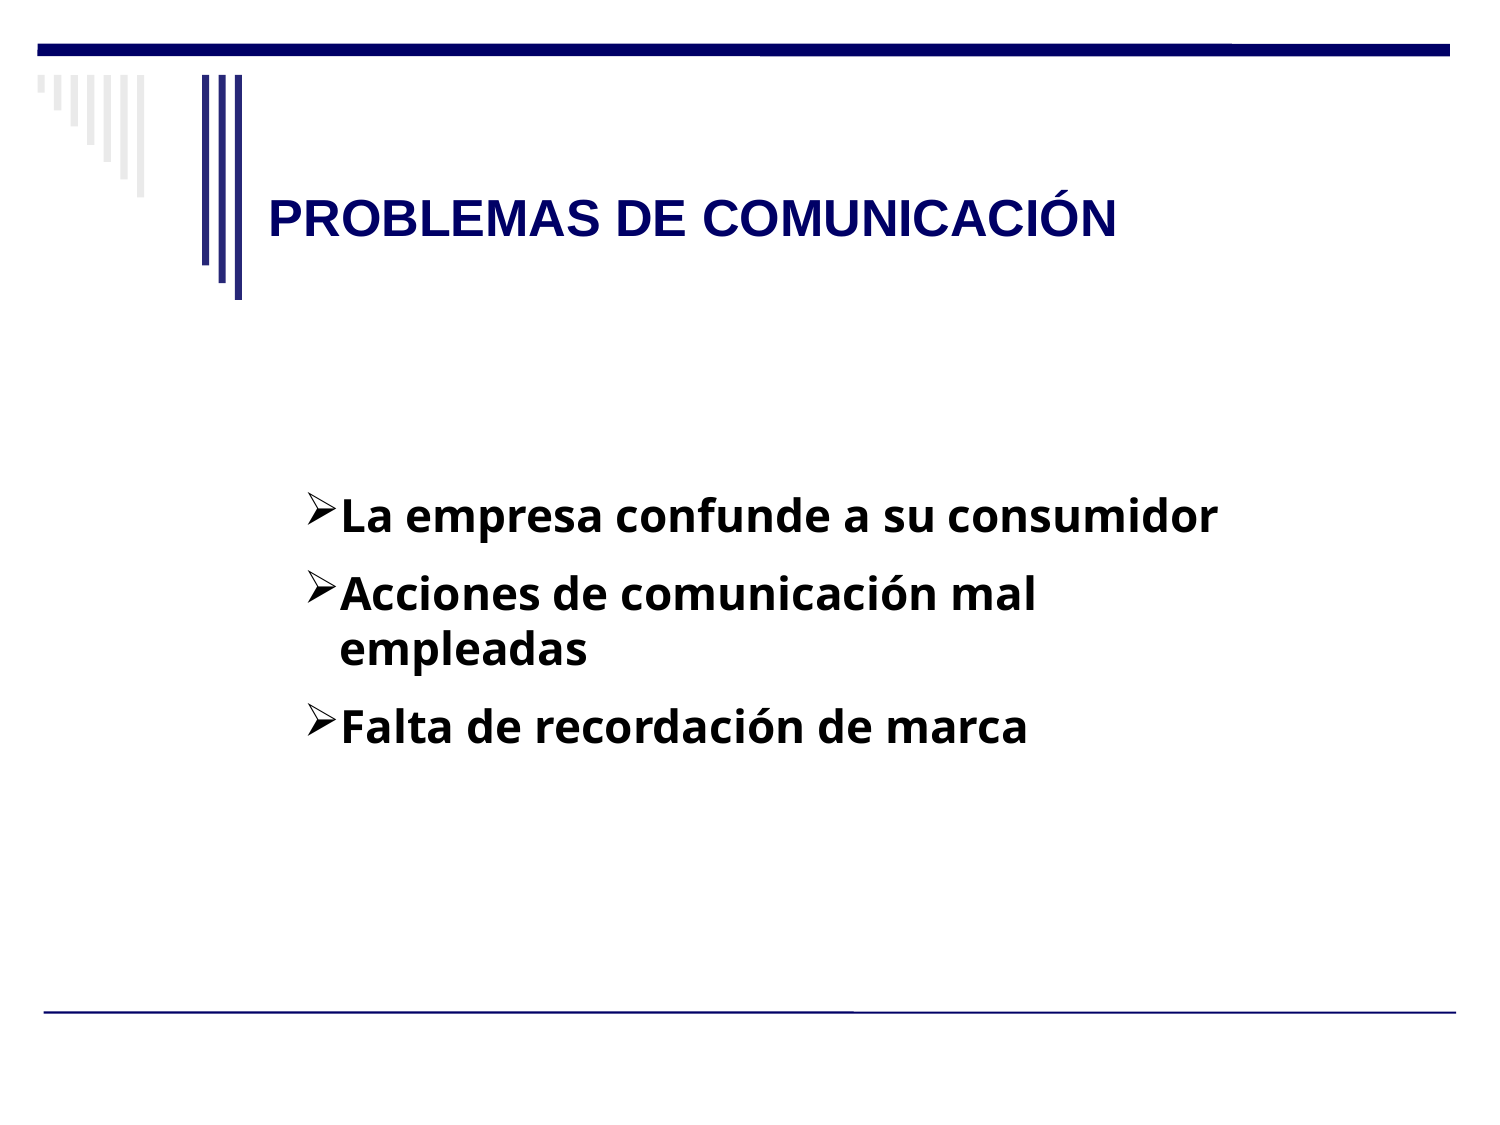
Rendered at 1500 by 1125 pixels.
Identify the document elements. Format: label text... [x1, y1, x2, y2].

title PROBLEMAS DE COMUNICACIÓN [253, 136, 1500, 295]
text_box La empresa confunde a su consumidor Acciones de comunicación mal empleadas Falta de recordación de marca [289, 479, 1306, 761]
